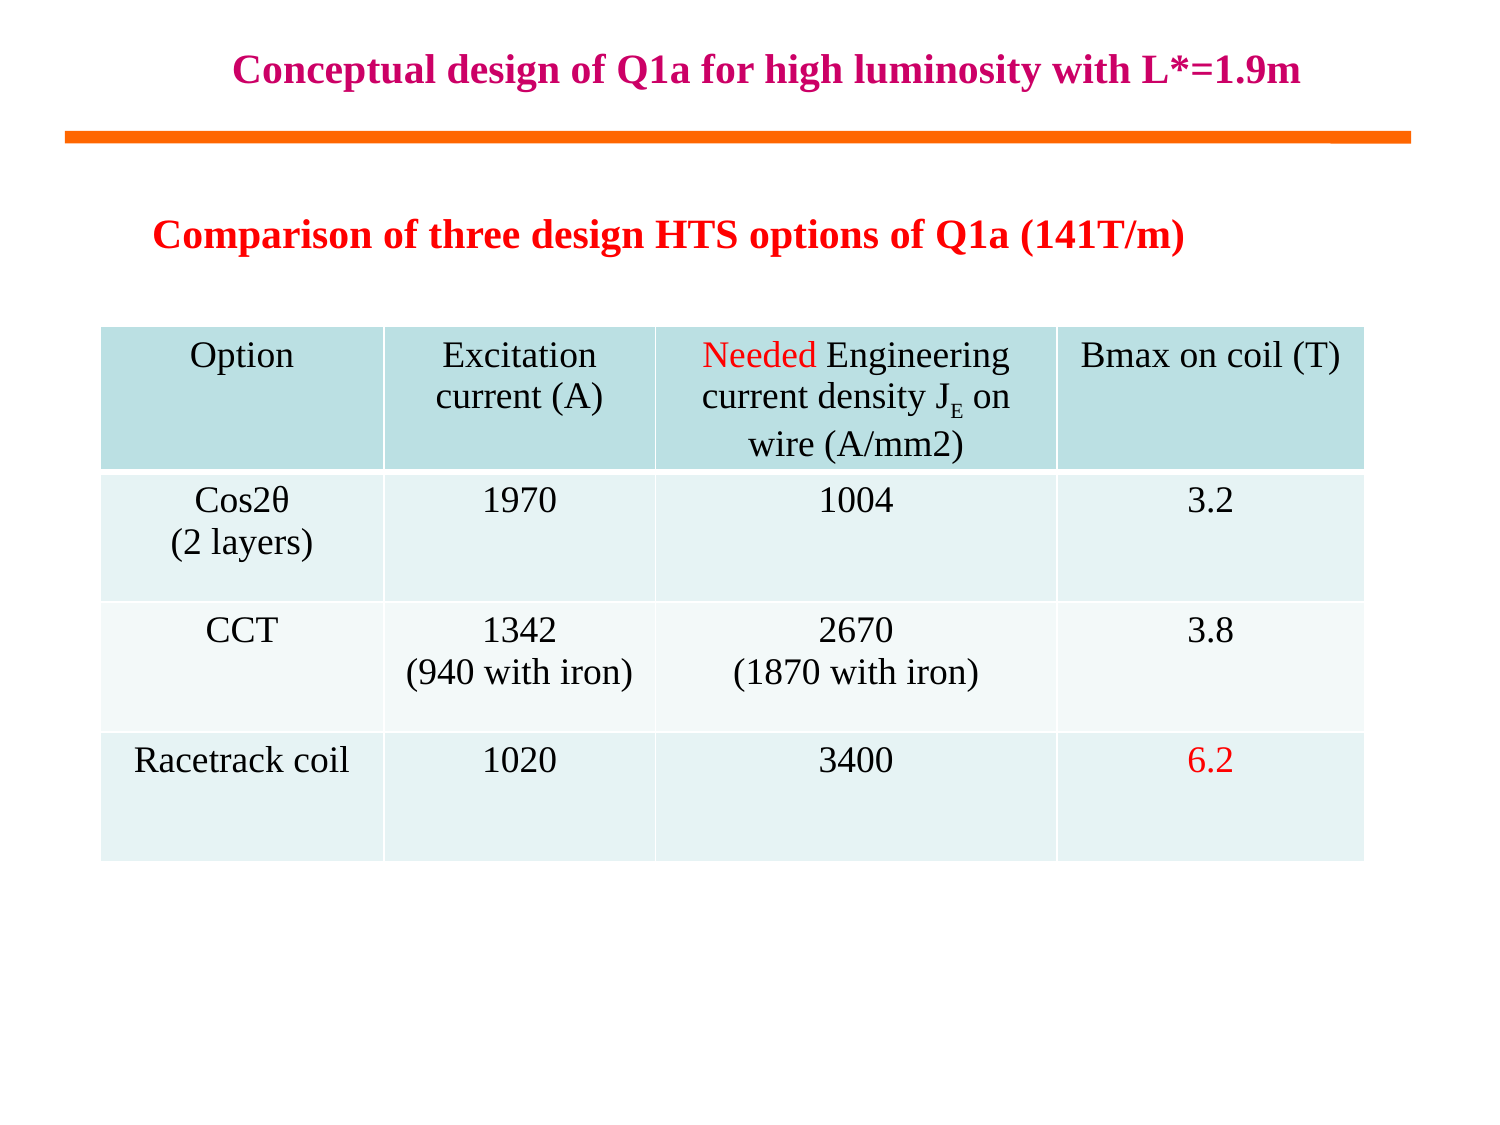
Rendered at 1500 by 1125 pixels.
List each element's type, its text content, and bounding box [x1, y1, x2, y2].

table_cell 3400 [656, 733, 1056, 861]
table_cell 3.2 [1058, 475, 1364, 601]
table_cell 3.8 [1058, 603, 1364, 731]
table_cell Cos2θ (2 layers) [101, 475, 383, 601]
table_cell 1004 [656, 475, 1056, 601]
table_header Option [101, 327, 383, 469]
table_cell 6.2 [1058, 733, 1364, 861]
table_cell 1020 [385, 733, 655, 861]
table_header Excitation current (A) [385, 327, 655, 469]
title Conceptual design of Q1a for high luminosity with L*=1.9m [75, 19, 1460, 115]
table_cell 2670 (1870 with iron) [656, 603, 1056, 731]
table_cell 1342 (940 with iron) [385, 603, 655, 731]
table_header Bmax on coil (T) [1058, 327, 1364, 469]
table_cell Racetrack coil [101, 733, 383, 861]
list Comparison of three design HTS options of Q1a (141T/m) [53, 148, 1471, 1083]
table_cell CCT [101, 603, 383, 731]
table_header Needed Engineering current density JE on wire (A/mm2) [656, 327, 1056, 469]
table_cell 1970 [385, 475, 655, 601]
